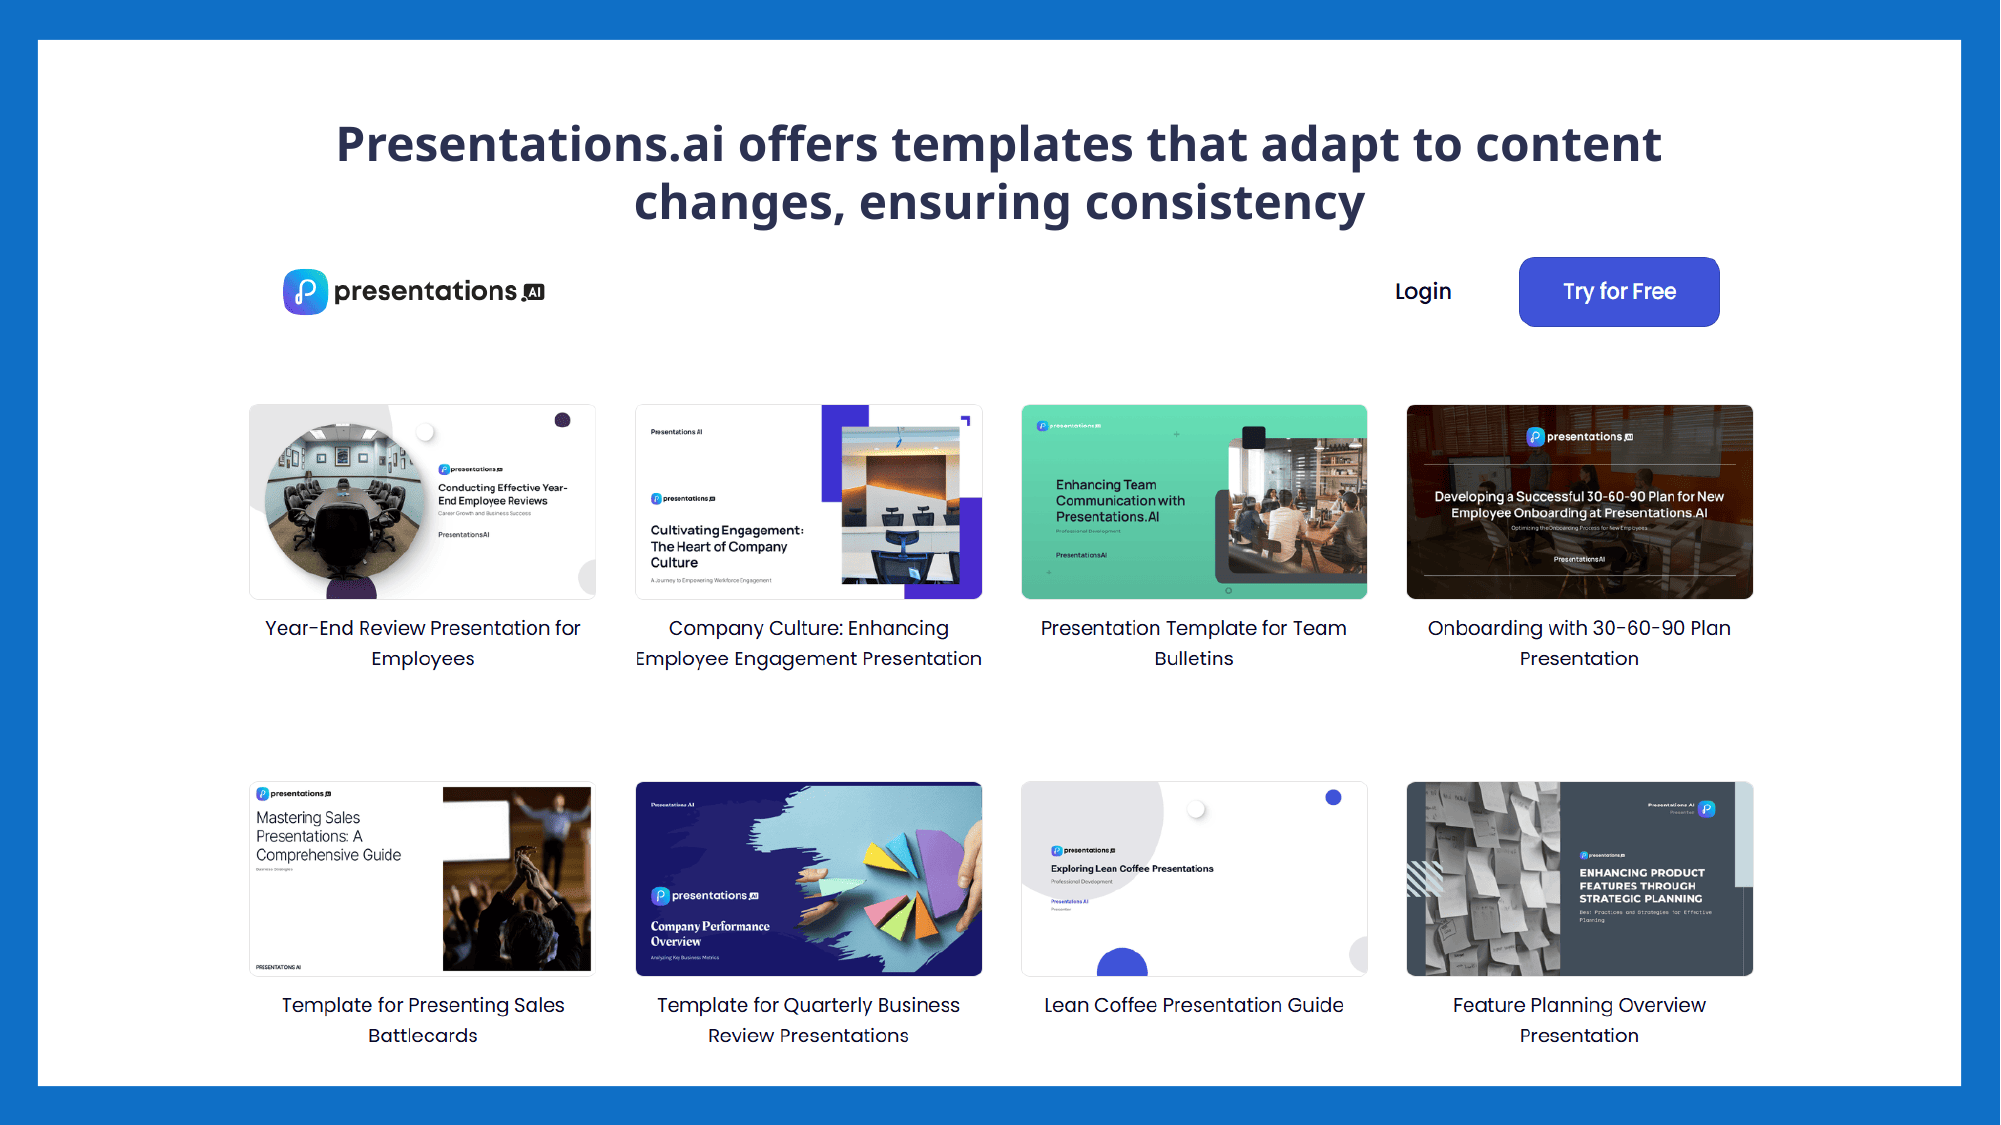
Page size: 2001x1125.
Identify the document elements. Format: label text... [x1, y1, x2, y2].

picture [98, 237, 1902, 1079]
text_box Presentations.ai offers templates that adapt to content changes, ensuring consistency [252, 106, 1748, 234]
